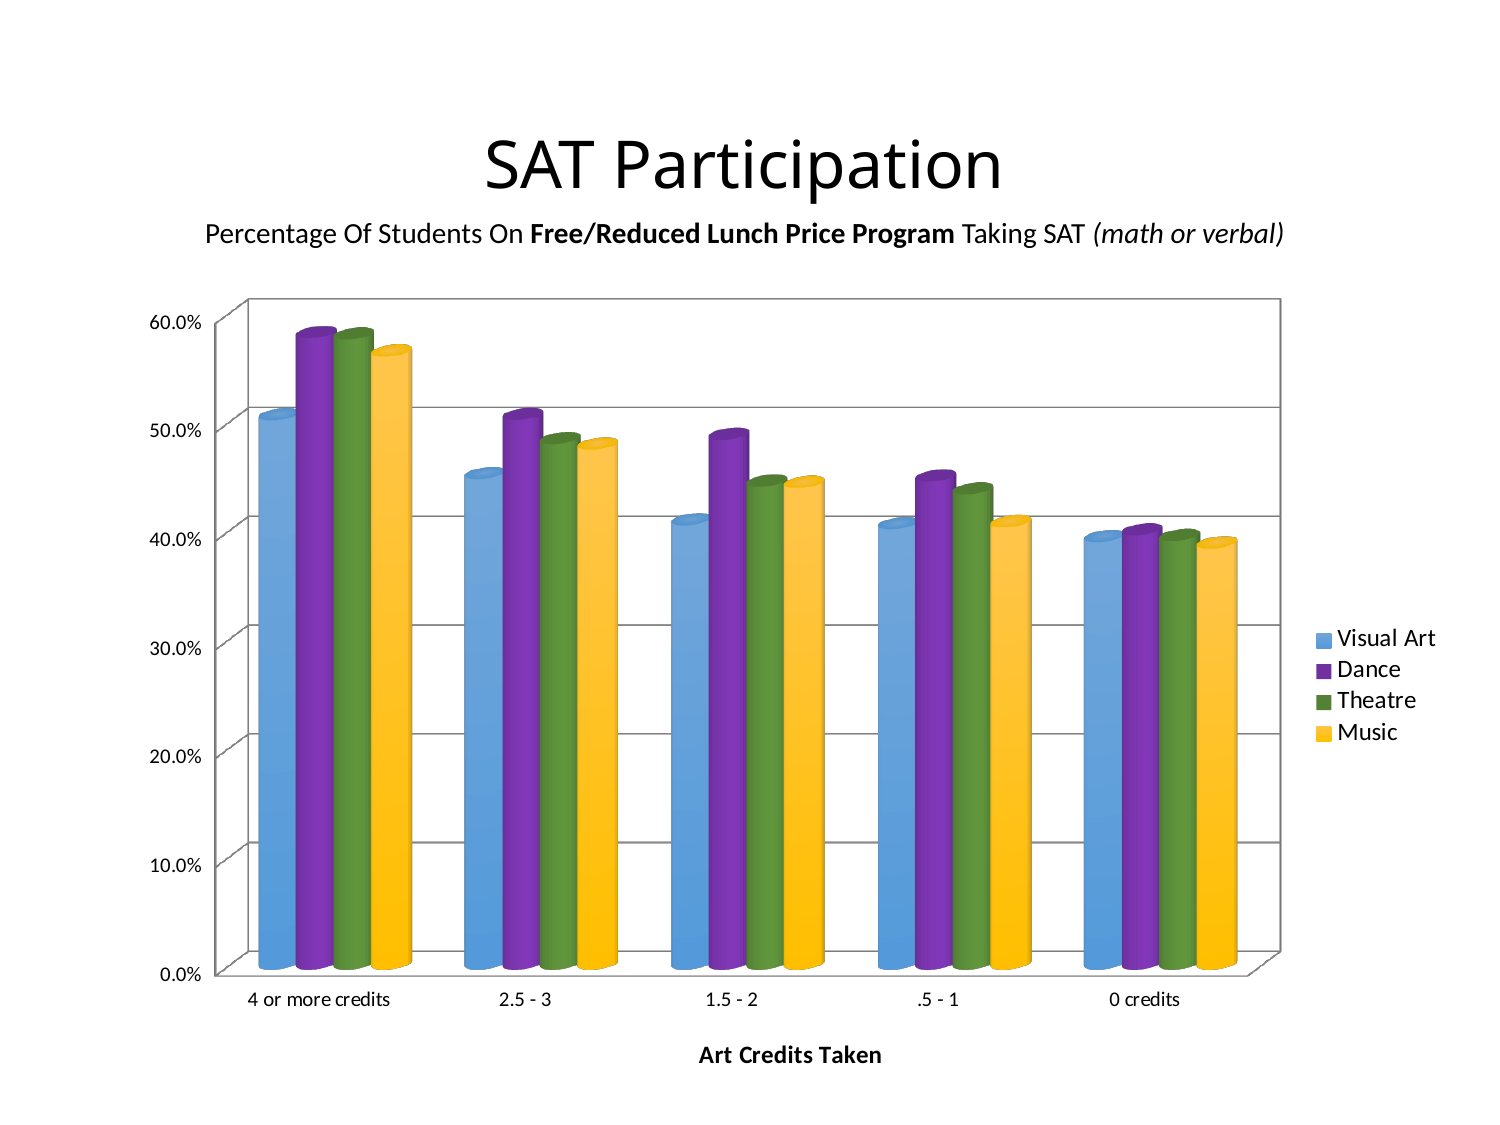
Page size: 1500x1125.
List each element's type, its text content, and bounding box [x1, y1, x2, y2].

chart [122, 282, 1457, 1092]
text_box SAT Participation [238, 116, 1252, 207]
text_box Percentage Of Students On Free/Reduced Lunch Price Program Taking SAT (math or verbal) [136, 207, 1353, 257]
